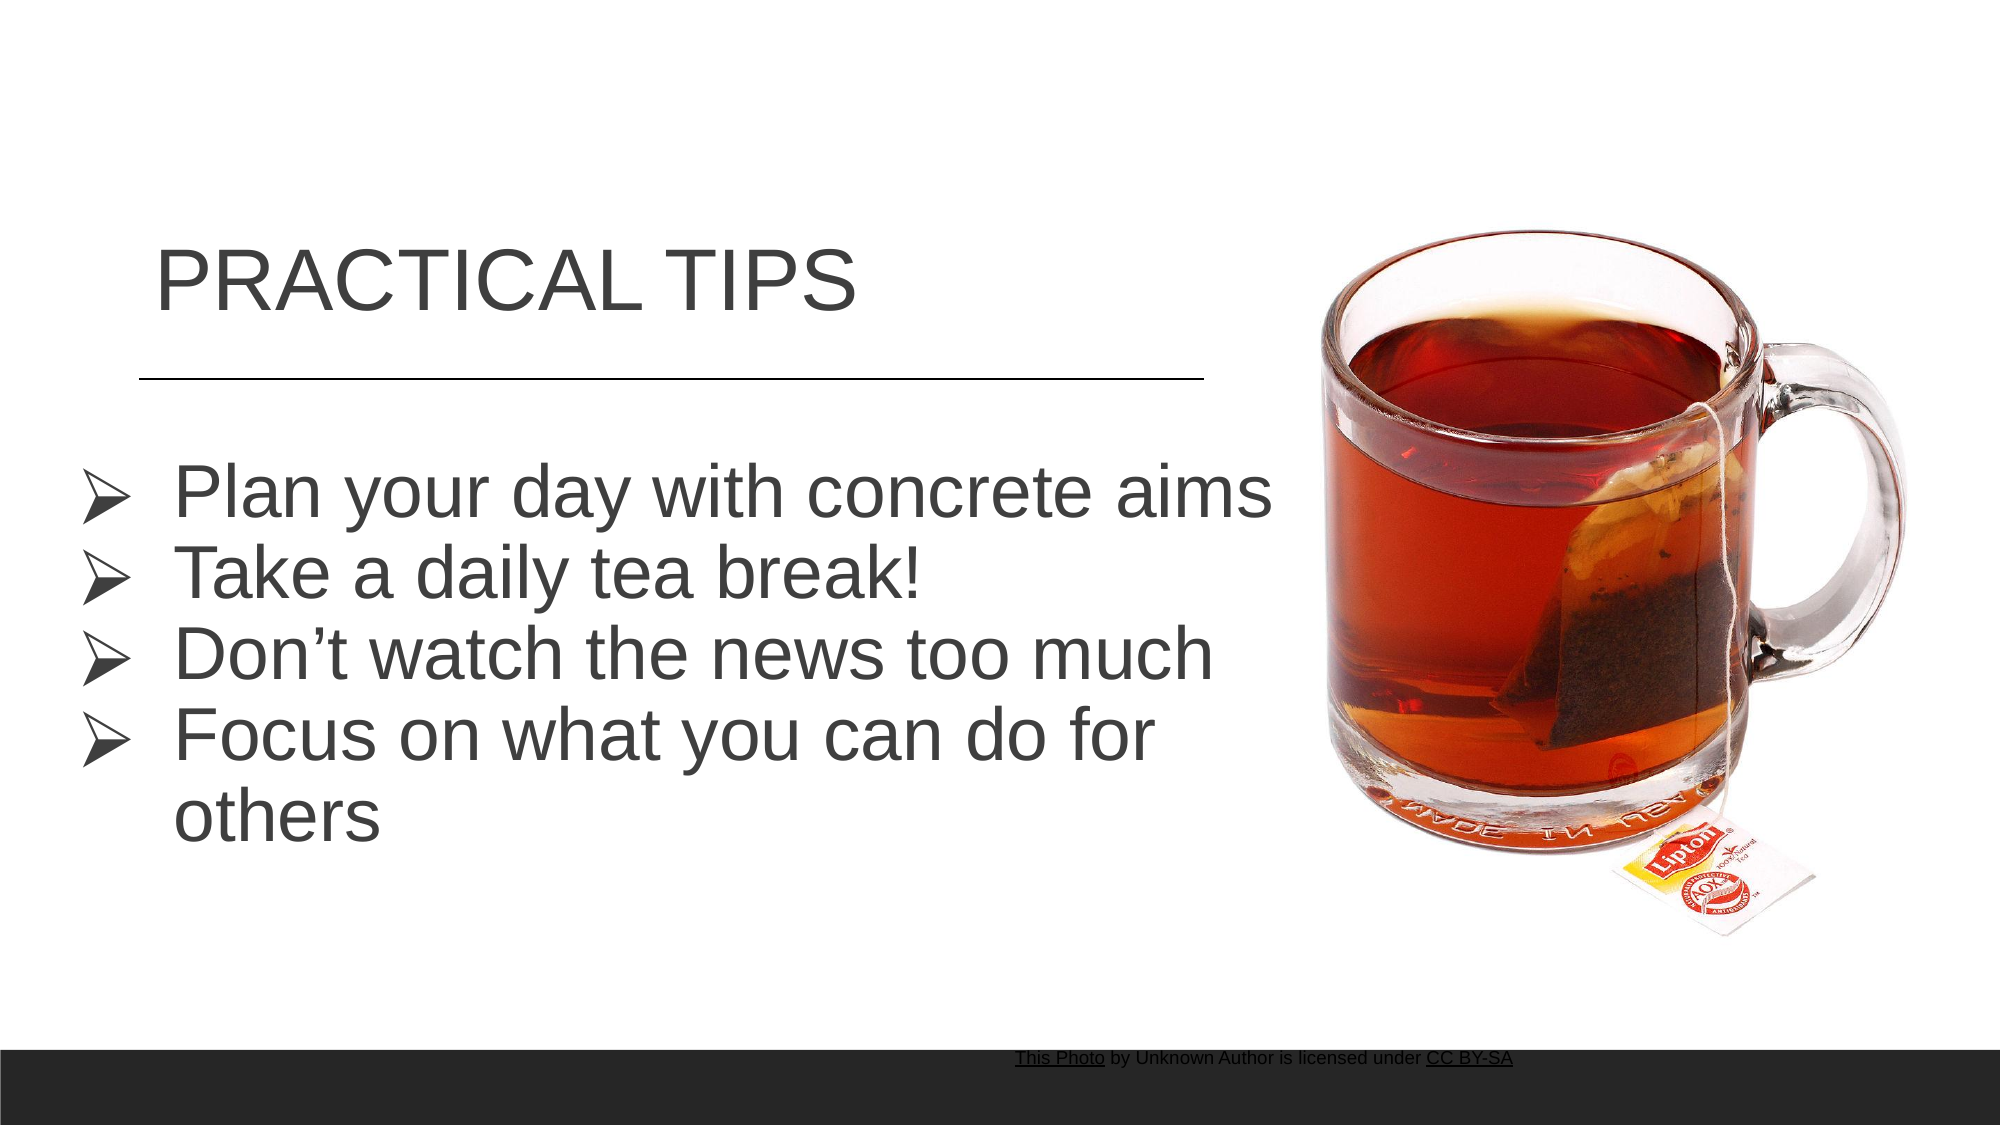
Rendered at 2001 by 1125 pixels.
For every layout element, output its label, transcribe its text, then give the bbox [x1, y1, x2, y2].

text_box Plan your day with concrete aims Take a daily tea break! Don’t watch the news too much Focus on what you can do for others [64, 328, 1136, 865]
picture [1141, 165, 1977, 967]
text_box PRACTICAL TIPS [139, 227, 1136, 328]
text_box This Photo by Unknown Author is licensed under CC BY-SA [999, 1038, 1936, 1076]
